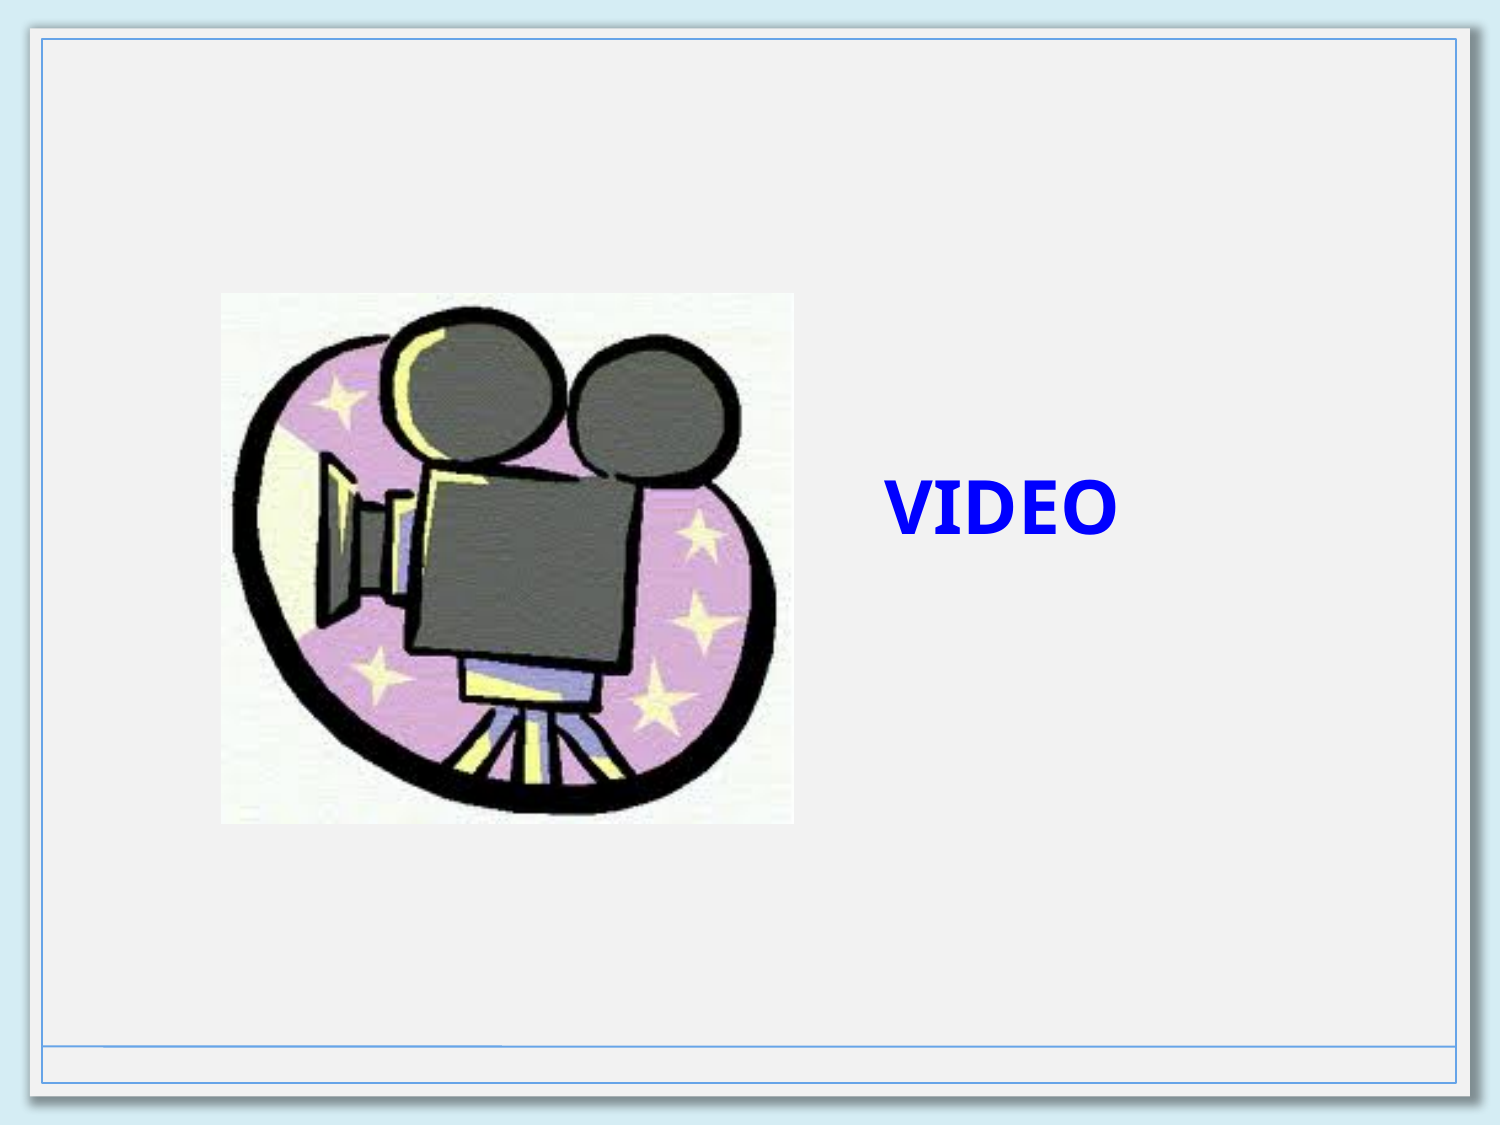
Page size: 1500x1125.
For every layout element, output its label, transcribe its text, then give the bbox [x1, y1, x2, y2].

text_box VIDEO [807, 451, 1135, 557]
picture [221, 293, 794, 825]
